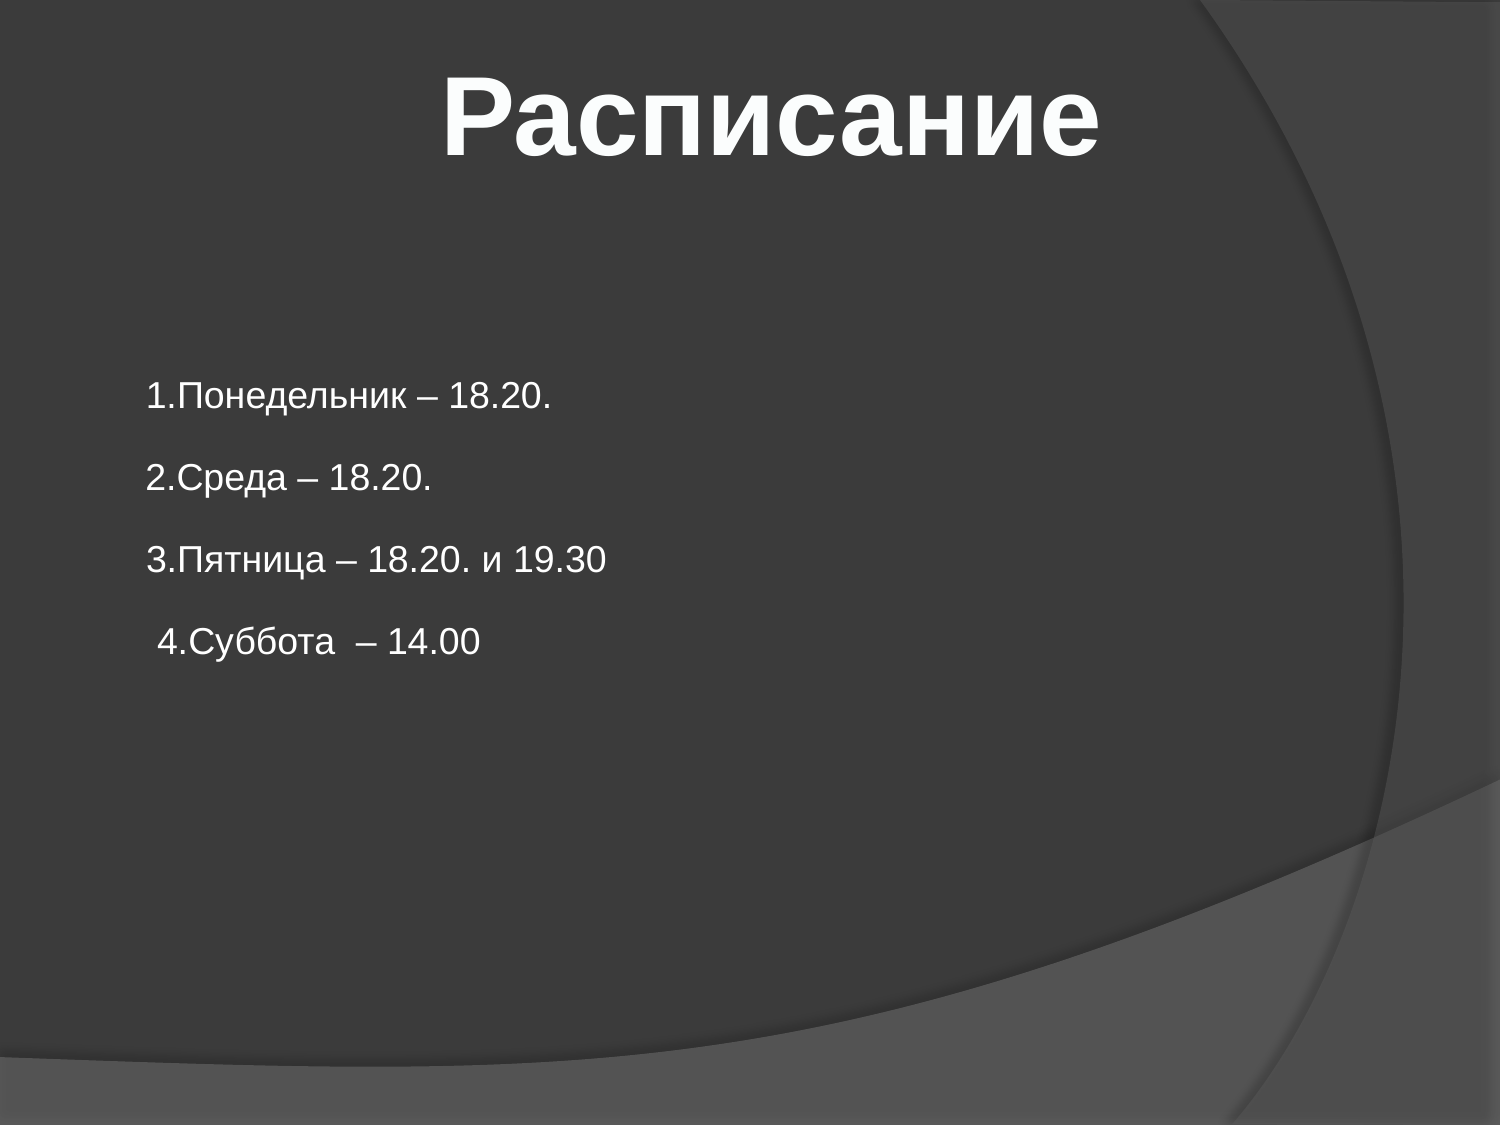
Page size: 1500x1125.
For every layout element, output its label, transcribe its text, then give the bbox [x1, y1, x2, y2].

text_box Расписание [425, 35, 1118, 186]
text_box 3.Пятница – 18.20. и 19.30 [131, 527, 623, 588]
text_box 1.Понедельник – 18.20. [131, 363, 568, 423]
text_box 2.Среда – 18.20. [130, 445, 448, 505]
text_box 4.Суббота – 14.00 [142, 609, 507, 670]
